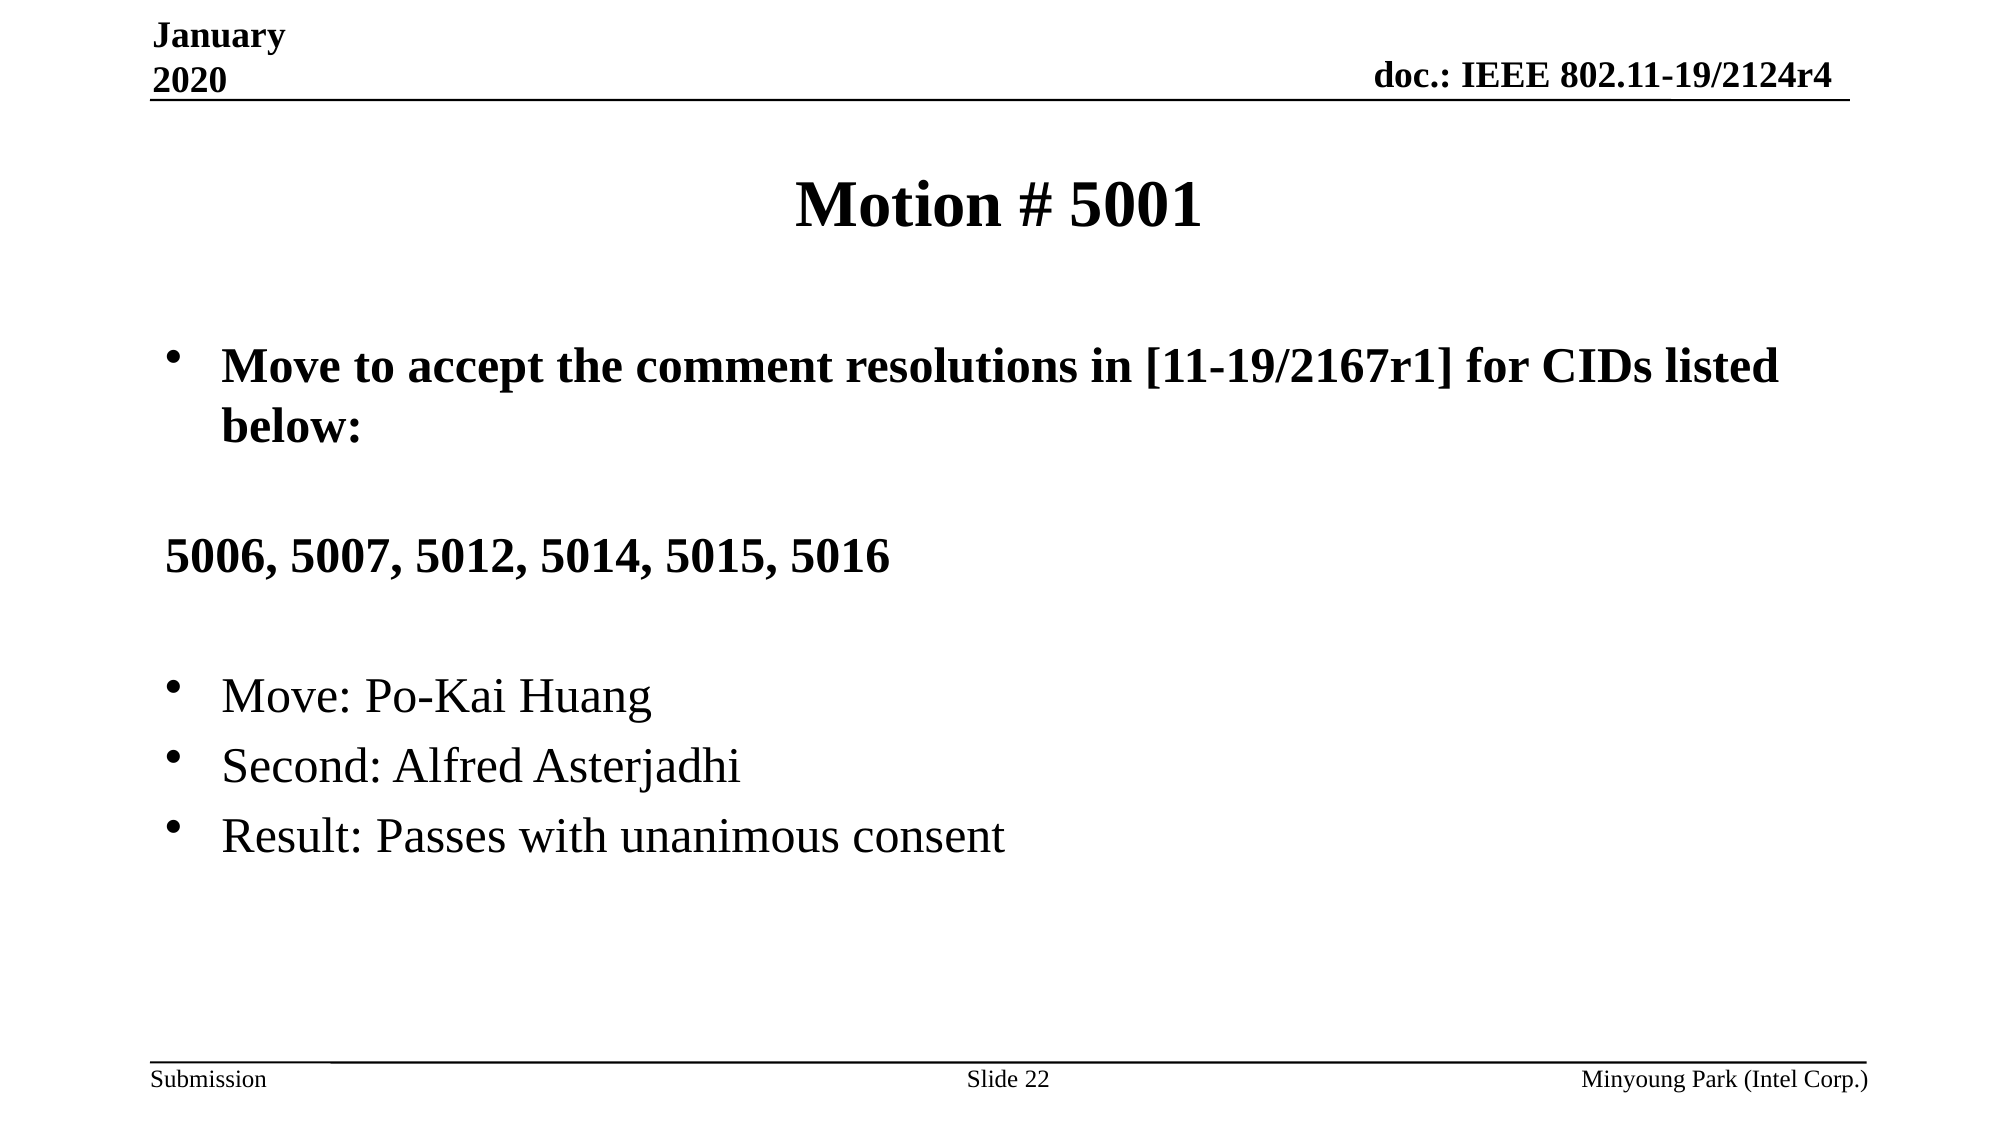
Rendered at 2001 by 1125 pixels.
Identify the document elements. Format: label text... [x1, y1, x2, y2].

footer Minyoung Park (Intel Corp.) [1266, 1061, 1869, 1093]
title Motion # 5001 [150, 112, 1850, 288]
list Move to accept the comment resolutions in [11-19/2167r1] for CIDs listed below: 5006, 5007, 5012, 5014, 5015, 5016 Move: Po-Kai Huang Second: Alfred Asterjadhi Result: Passes with unanimous consent [150, 324, 1850, 1000]
slide_number Slide 22 [964, 1061, 1053, 1093]
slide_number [152, 54, 347, 101]
